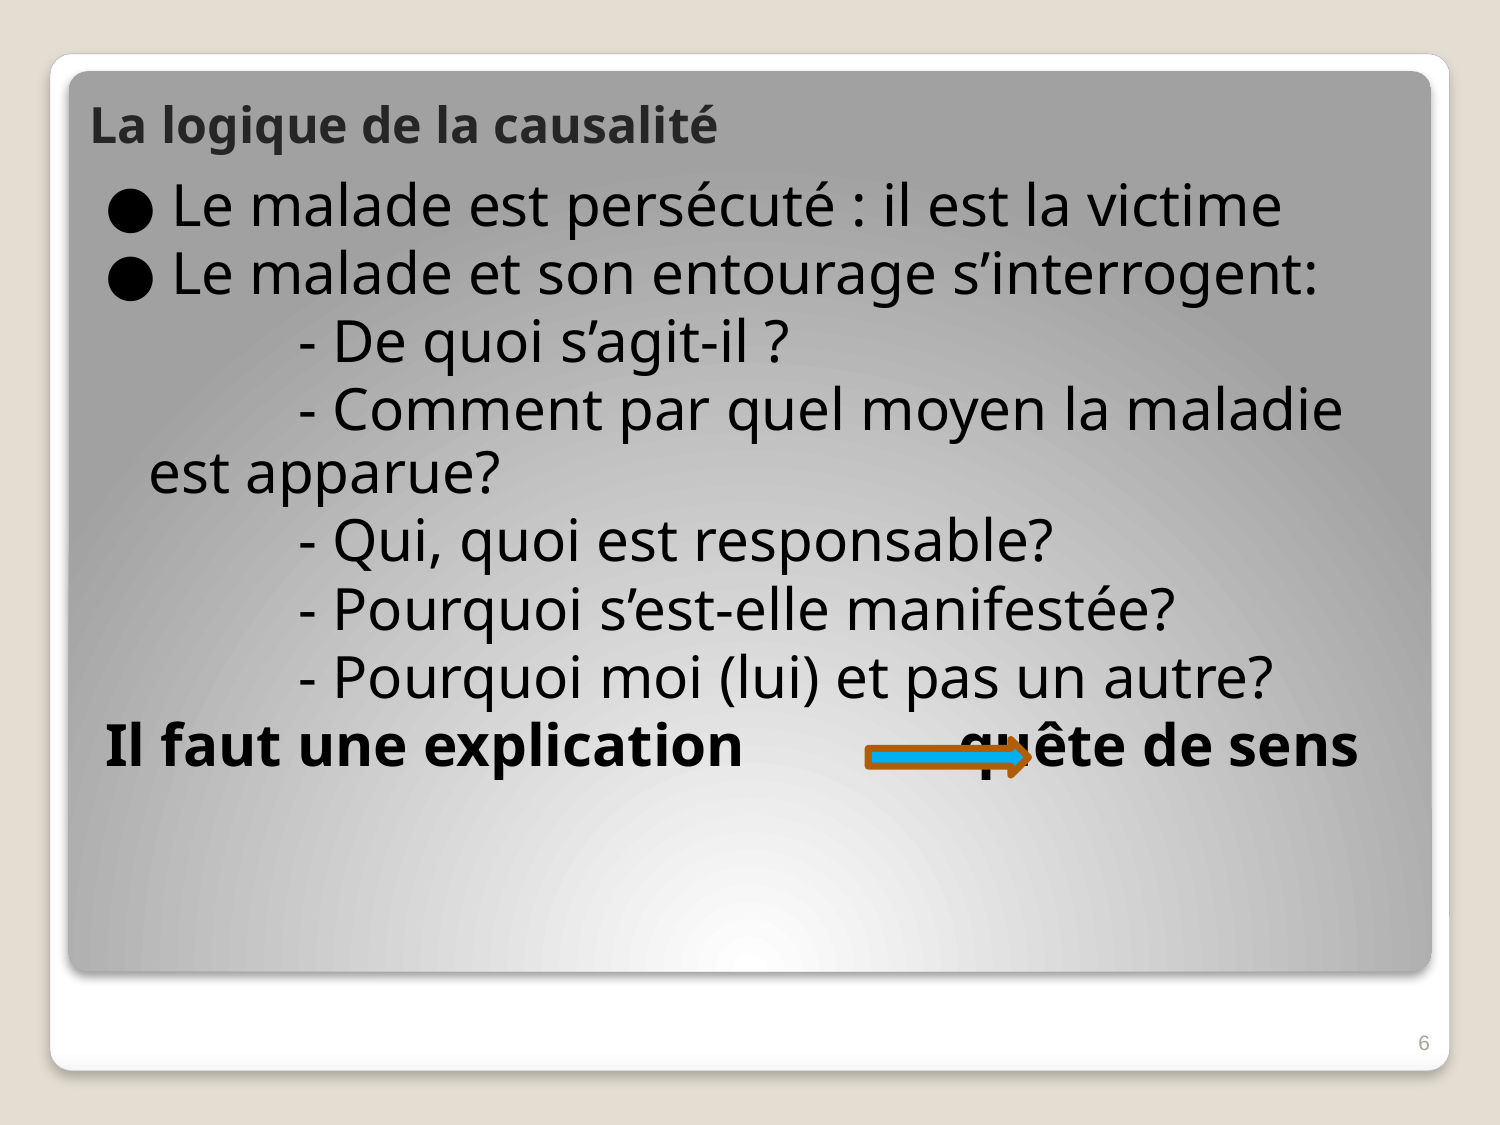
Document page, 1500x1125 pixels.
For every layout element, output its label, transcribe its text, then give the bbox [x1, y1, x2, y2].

title La logique de la causalité [75, 45, 1425, 160]
text_box [864, 736, 1033, 779]
list ● Le malade est persécuté : il est la victime ● Le malade et son entourage s’interrogent: - De quoi s’agit-il ? - Comment par quel moyen la maladie est apparue? - Qui, quoi est responsable? - Pourquoi s’est-elle manifestée? - Pourquoi moi (lui) et pas un autre? Il faut une explication quête de sens [74, 160, 1426, 1006]
slide_number 6 [1369, 1002, 1445, 1063]
